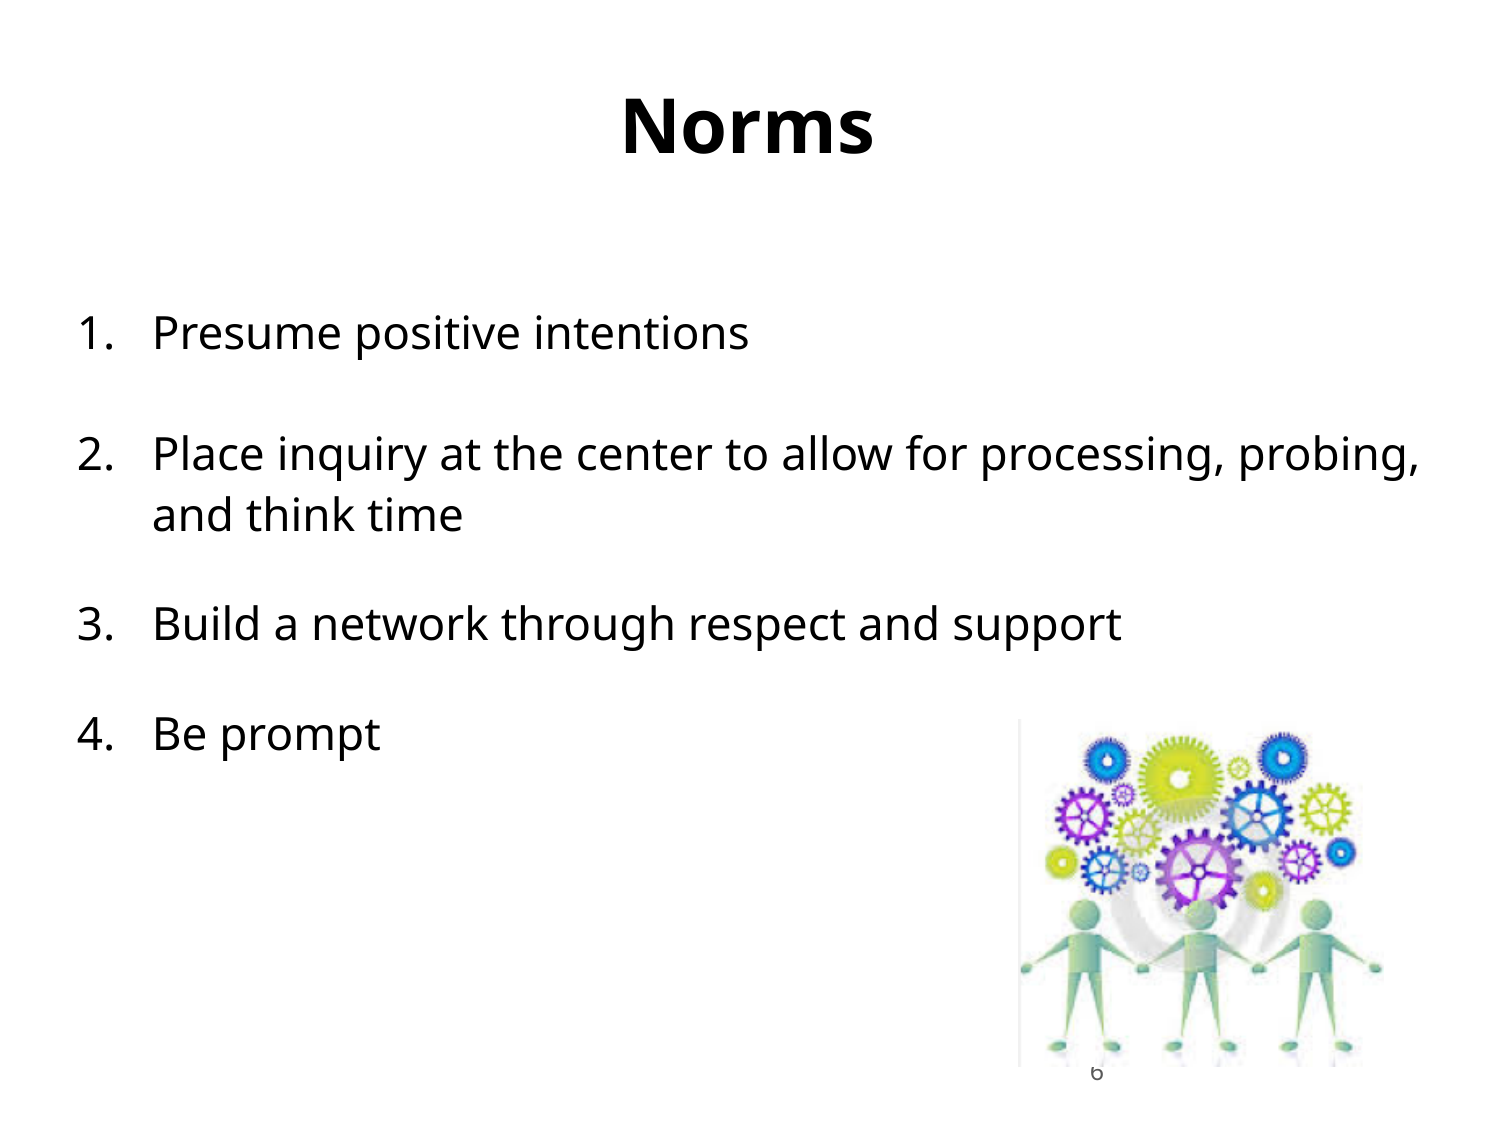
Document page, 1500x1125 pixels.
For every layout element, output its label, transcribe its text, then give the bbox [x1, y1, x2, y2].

title Norms [87, 62, 1407, 185]
slide_number 6 [1074, 1042, 1425, 1103]
picture [1017, 719, 1384, 1067]
text_box Presume positive intentions Place inquiry at the center to allow for processing, probing, and think time Build a network through respect and support Be prompt [62, 241, 1454, 930]
